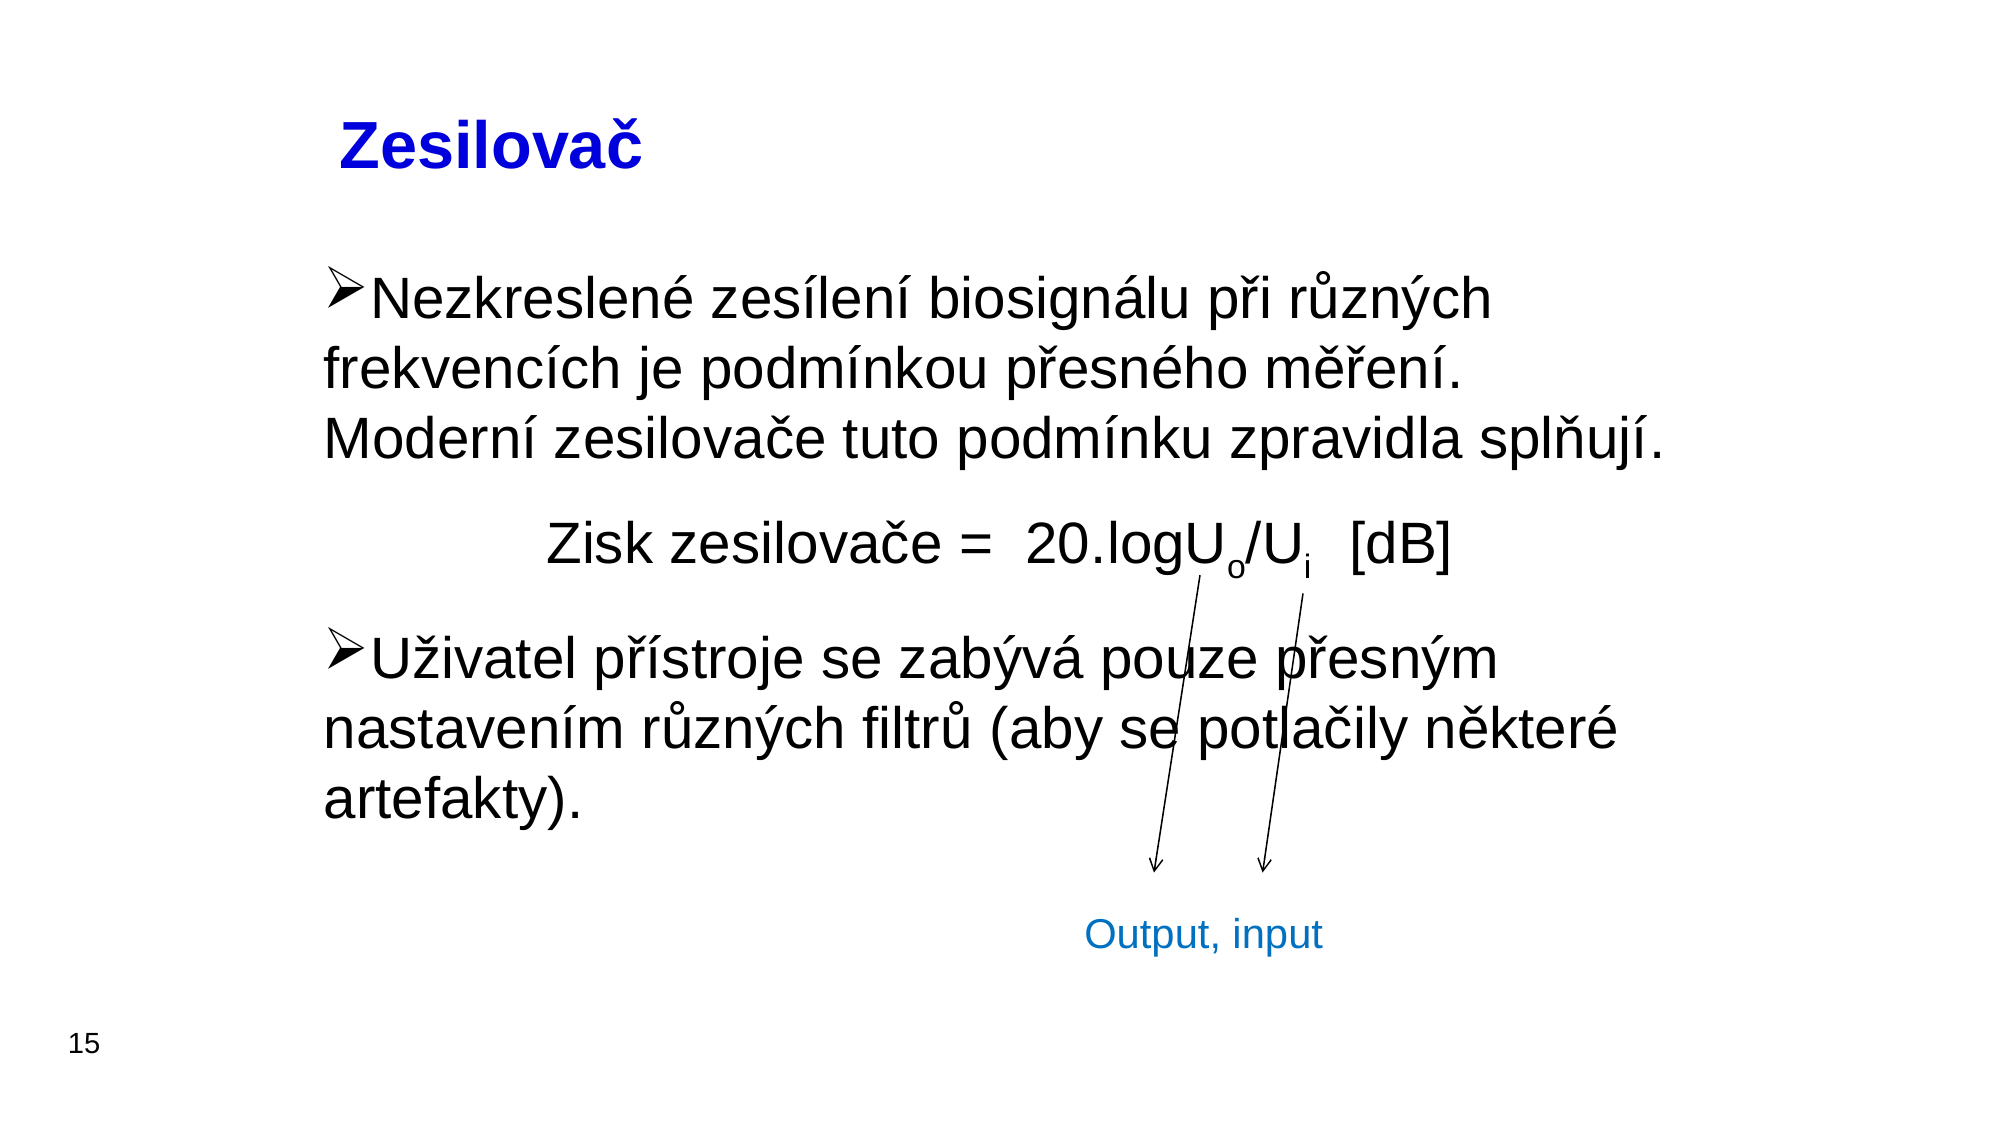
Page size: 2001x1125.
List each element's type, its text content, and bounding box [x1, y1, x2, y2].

list Nezkreslené zesílení biosignálu při různých frekvencích je podmínkou přesného měření. Moderní zesilovače tuto podmínku zpravidla splňují. Zisk zesilovače = 20.logUo/Ui [dB] Uživatel přístroje se zabývá pouze přesným nastavením různých filtrů (aby se potlačily některé artefakty). [308, 252, 1691, 906]
text_box Output, input [1069, 899, 1353, 965]
slide_number 15 [67, 1021, 110, 1063]
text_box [1262, 593, 1304, 873]
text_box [1153, 574, 1201, 873]
title Zesilovač [324, 90, 791, 252]
